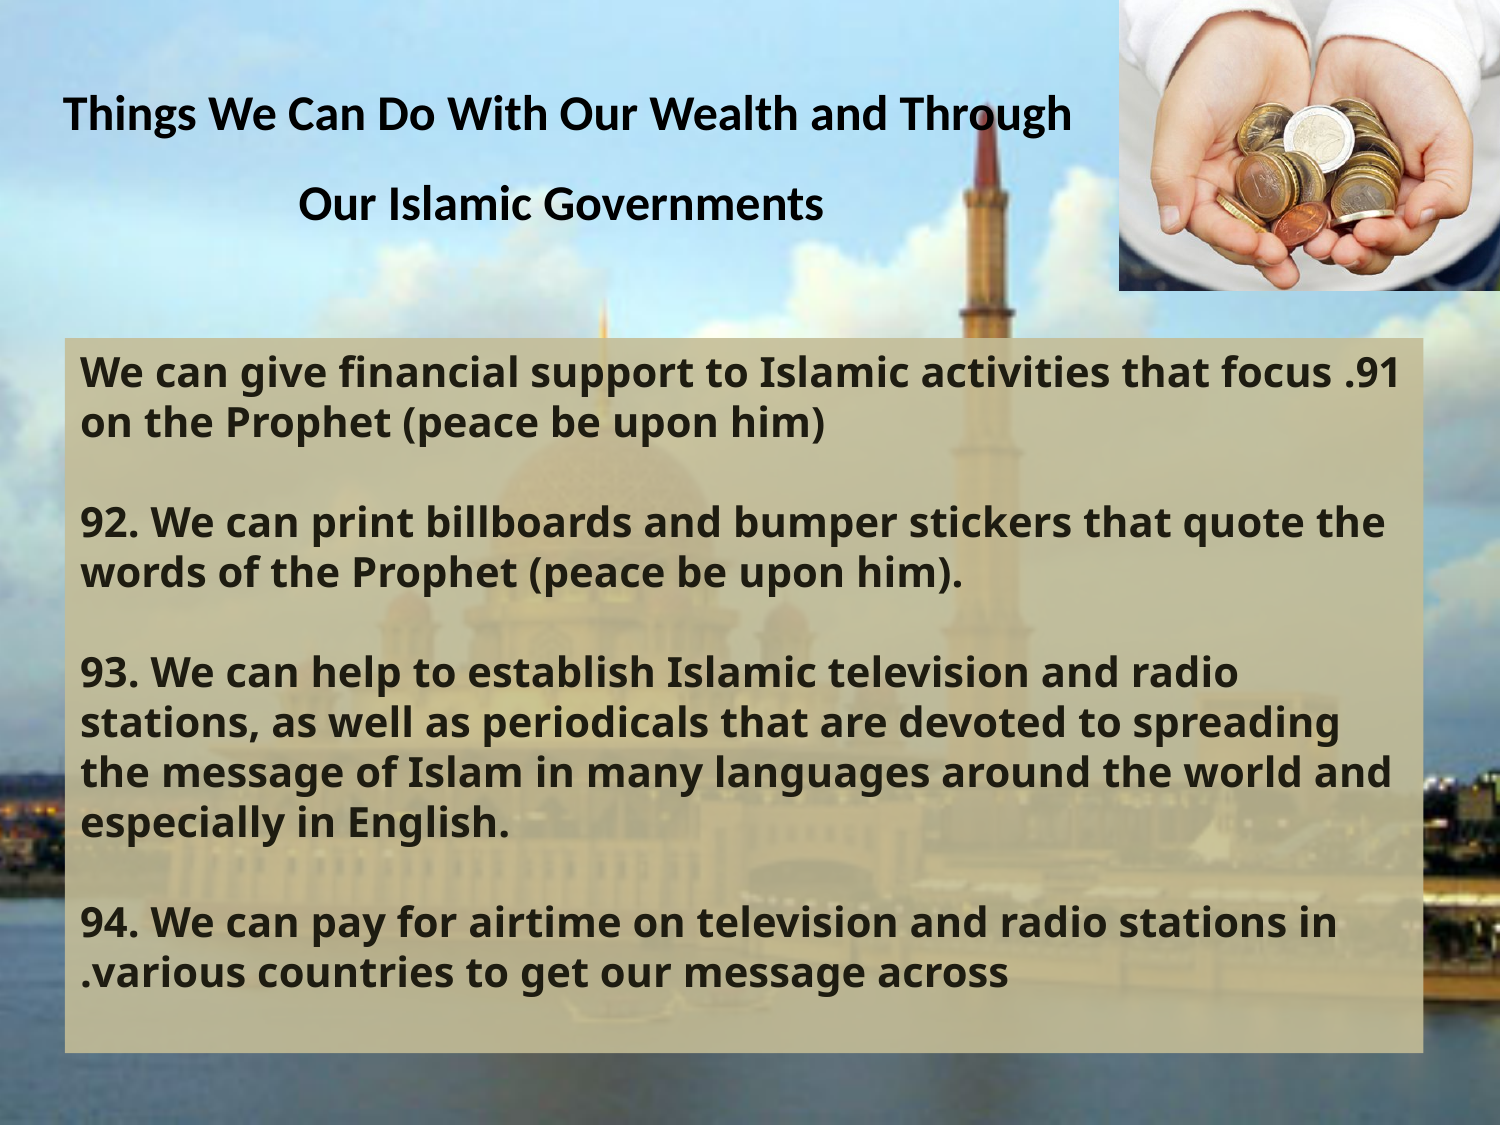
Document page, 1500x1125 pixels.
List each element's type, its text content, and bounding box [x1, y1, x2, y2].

text_box 91. We can give financial support to Islamic activities that focus on the Prophet (peace be upon him) 92. We can print billboards and bumper stickers that quote the words of the Prophet (peace be upon him). 93. We can help to establish Islamic television and radio stations, as well as periodicals that are devoted to spreading the message of Islam in many languages around the world and especially in English. 94. We can pay for airtime on television and radio stations in various countries to get our message across. [64, 338, 1424, 1054]
text_box Things We Can Do With Our Wealth and Through Our Islamic Governments [34, 42, 1089, 328]
picture [0, 0, 1500, 1125]
